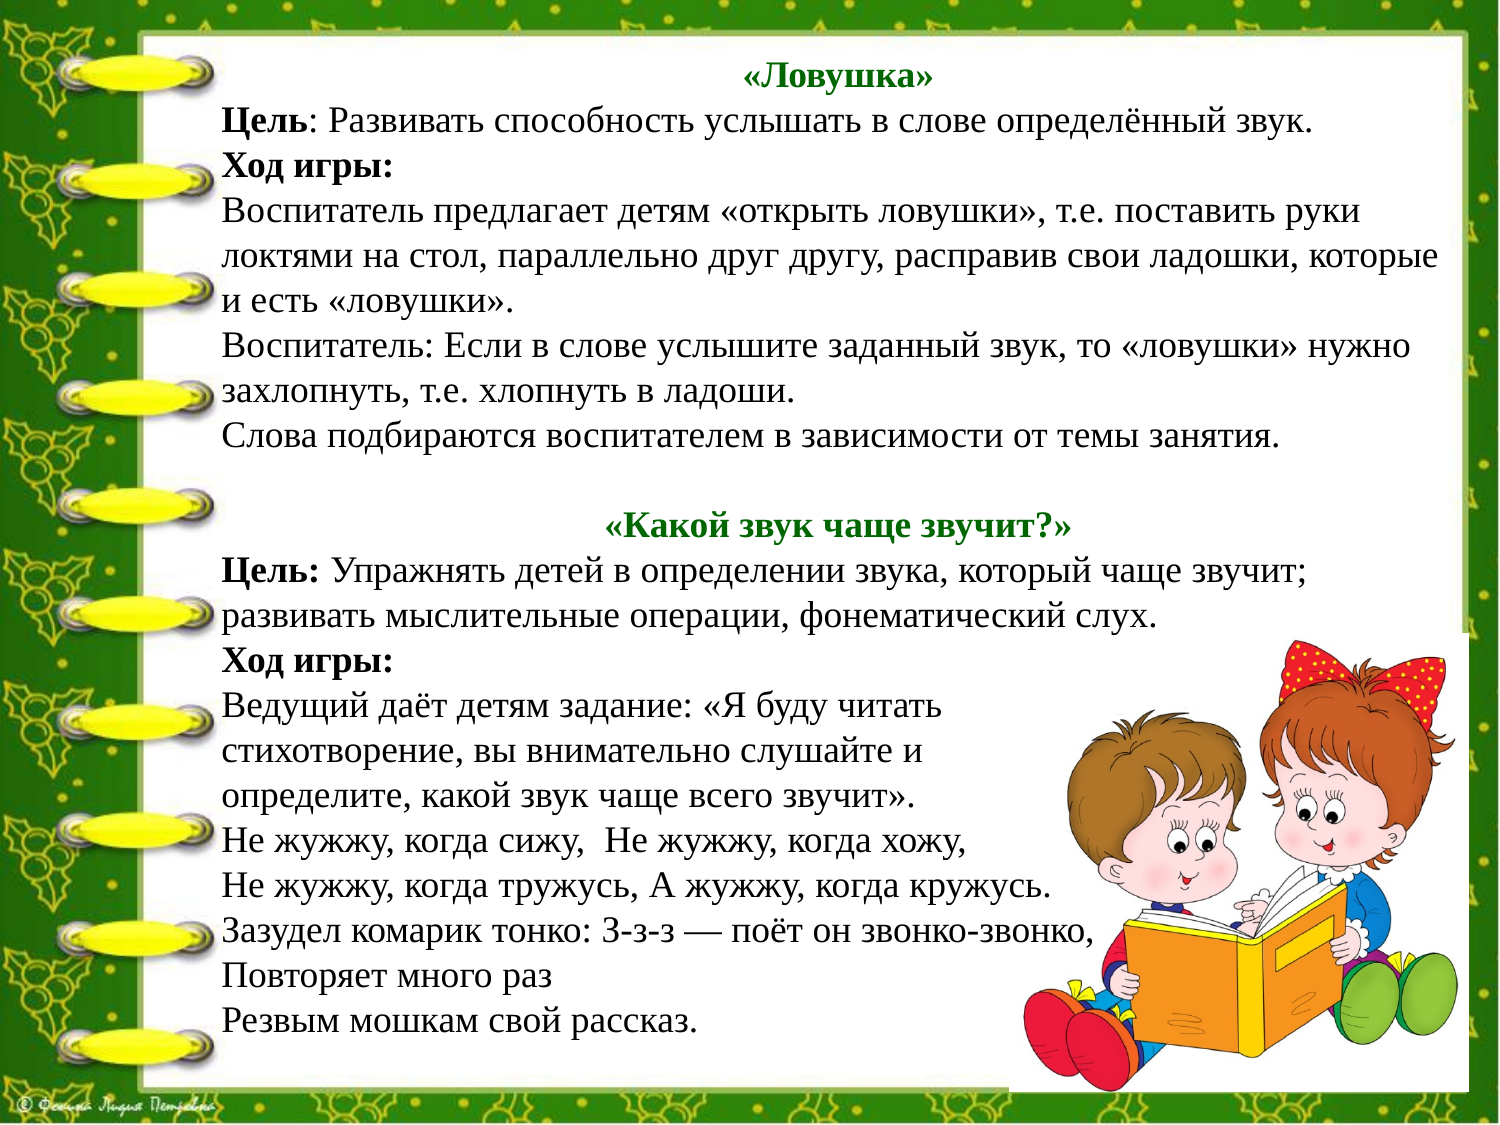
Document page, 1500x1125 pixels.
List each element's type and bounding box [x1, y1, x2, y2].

text_box [0, 0, 1500, 1125]
